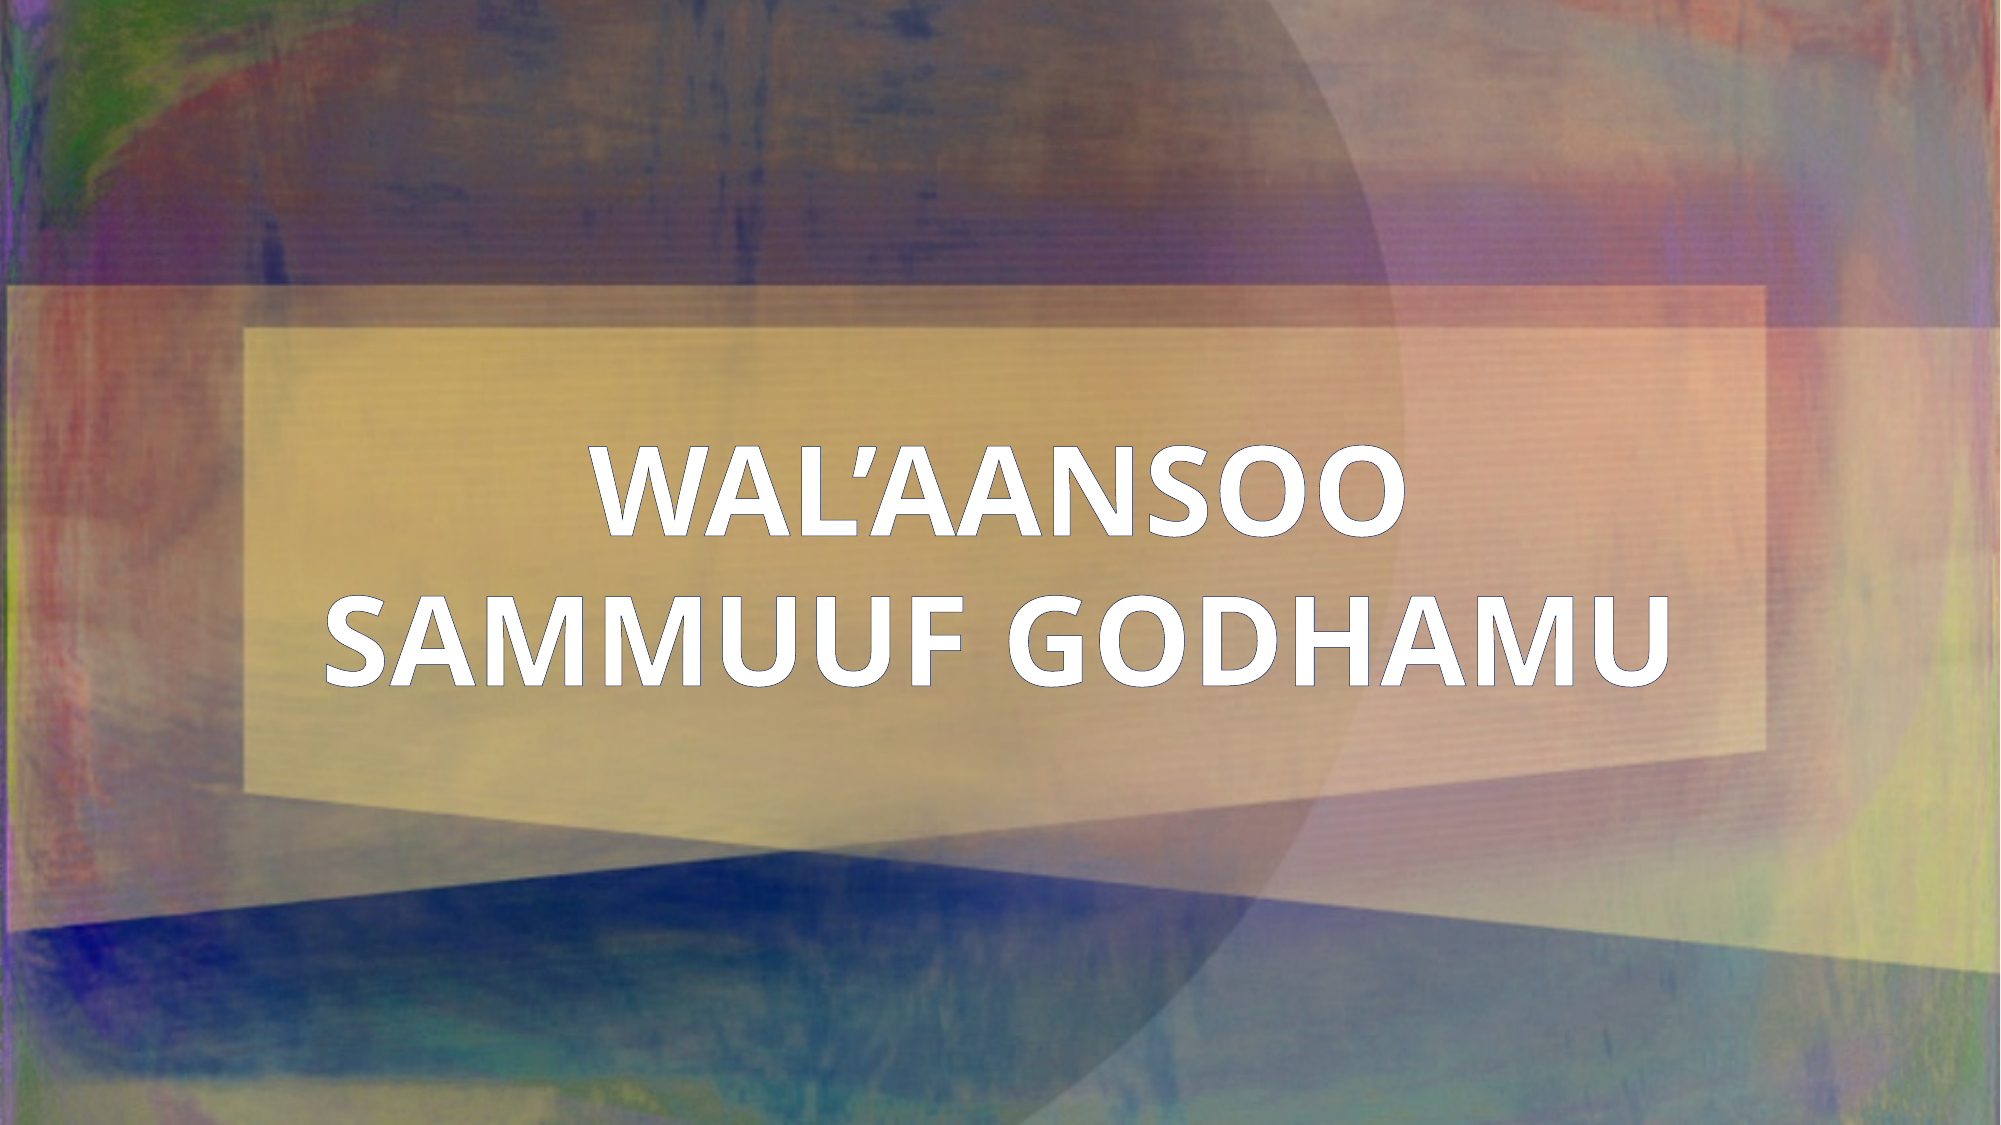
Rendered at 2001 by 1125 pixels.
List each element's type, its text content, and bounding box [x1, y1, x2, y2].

picture [0, 0, 2001, 1125]
text_box WAL’AANSOO SAMMUUF GODHAMU [237, 403, 1763, 719]
